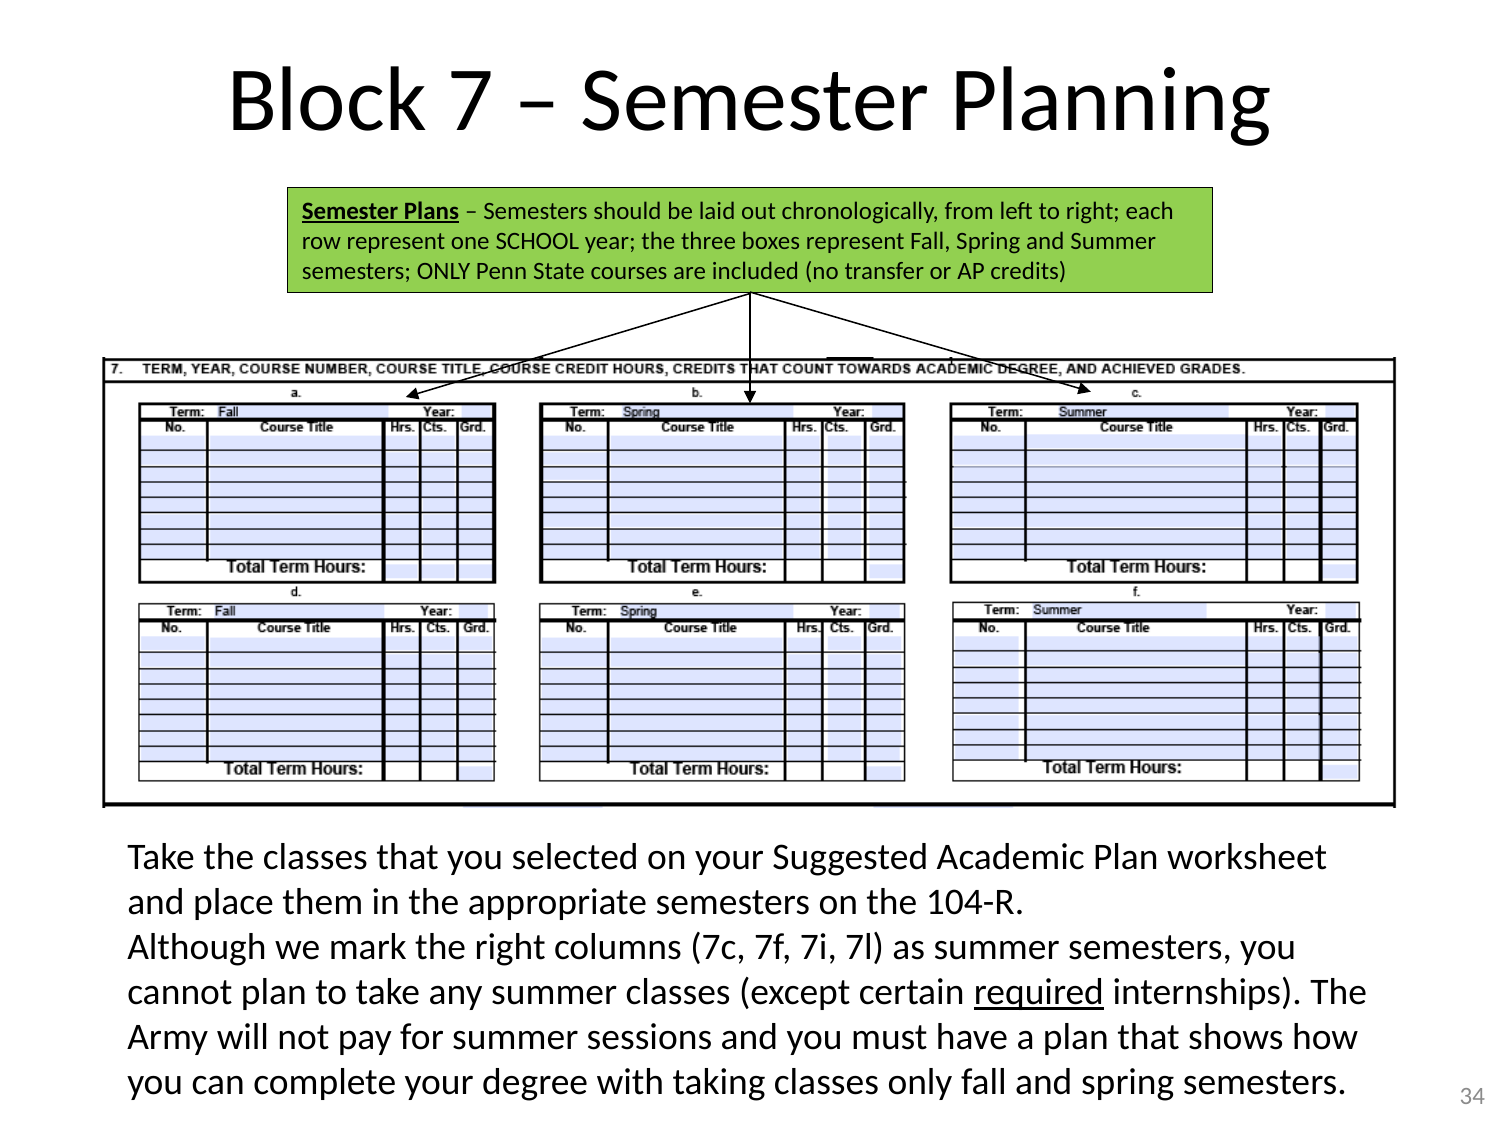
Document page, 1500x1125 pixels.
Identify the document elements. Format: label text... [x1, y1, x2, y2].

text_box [286, 187, 1214, 404]
slide_number 34 [1149, 1065, 1500, 1125]
text_box Take the classes that you selected on your Suggested Academic Plan worksheet and place them in the appropriate semesters on the 104-R. Although we mark the right columns (7c, 7f, 7i, 7l) as summer semesters, you cannot plan to take any summer classes (except certain required internships). The Army will not pay for summer sessions and you must have a plan that shows how you can complete your degree with taking classes only fall and spring semesters. [112, 824, 1388, 1110]
title Block 7 – Semester Planning [0, 0, 1500, 188]
picture [97, 356, 1403, 808]
